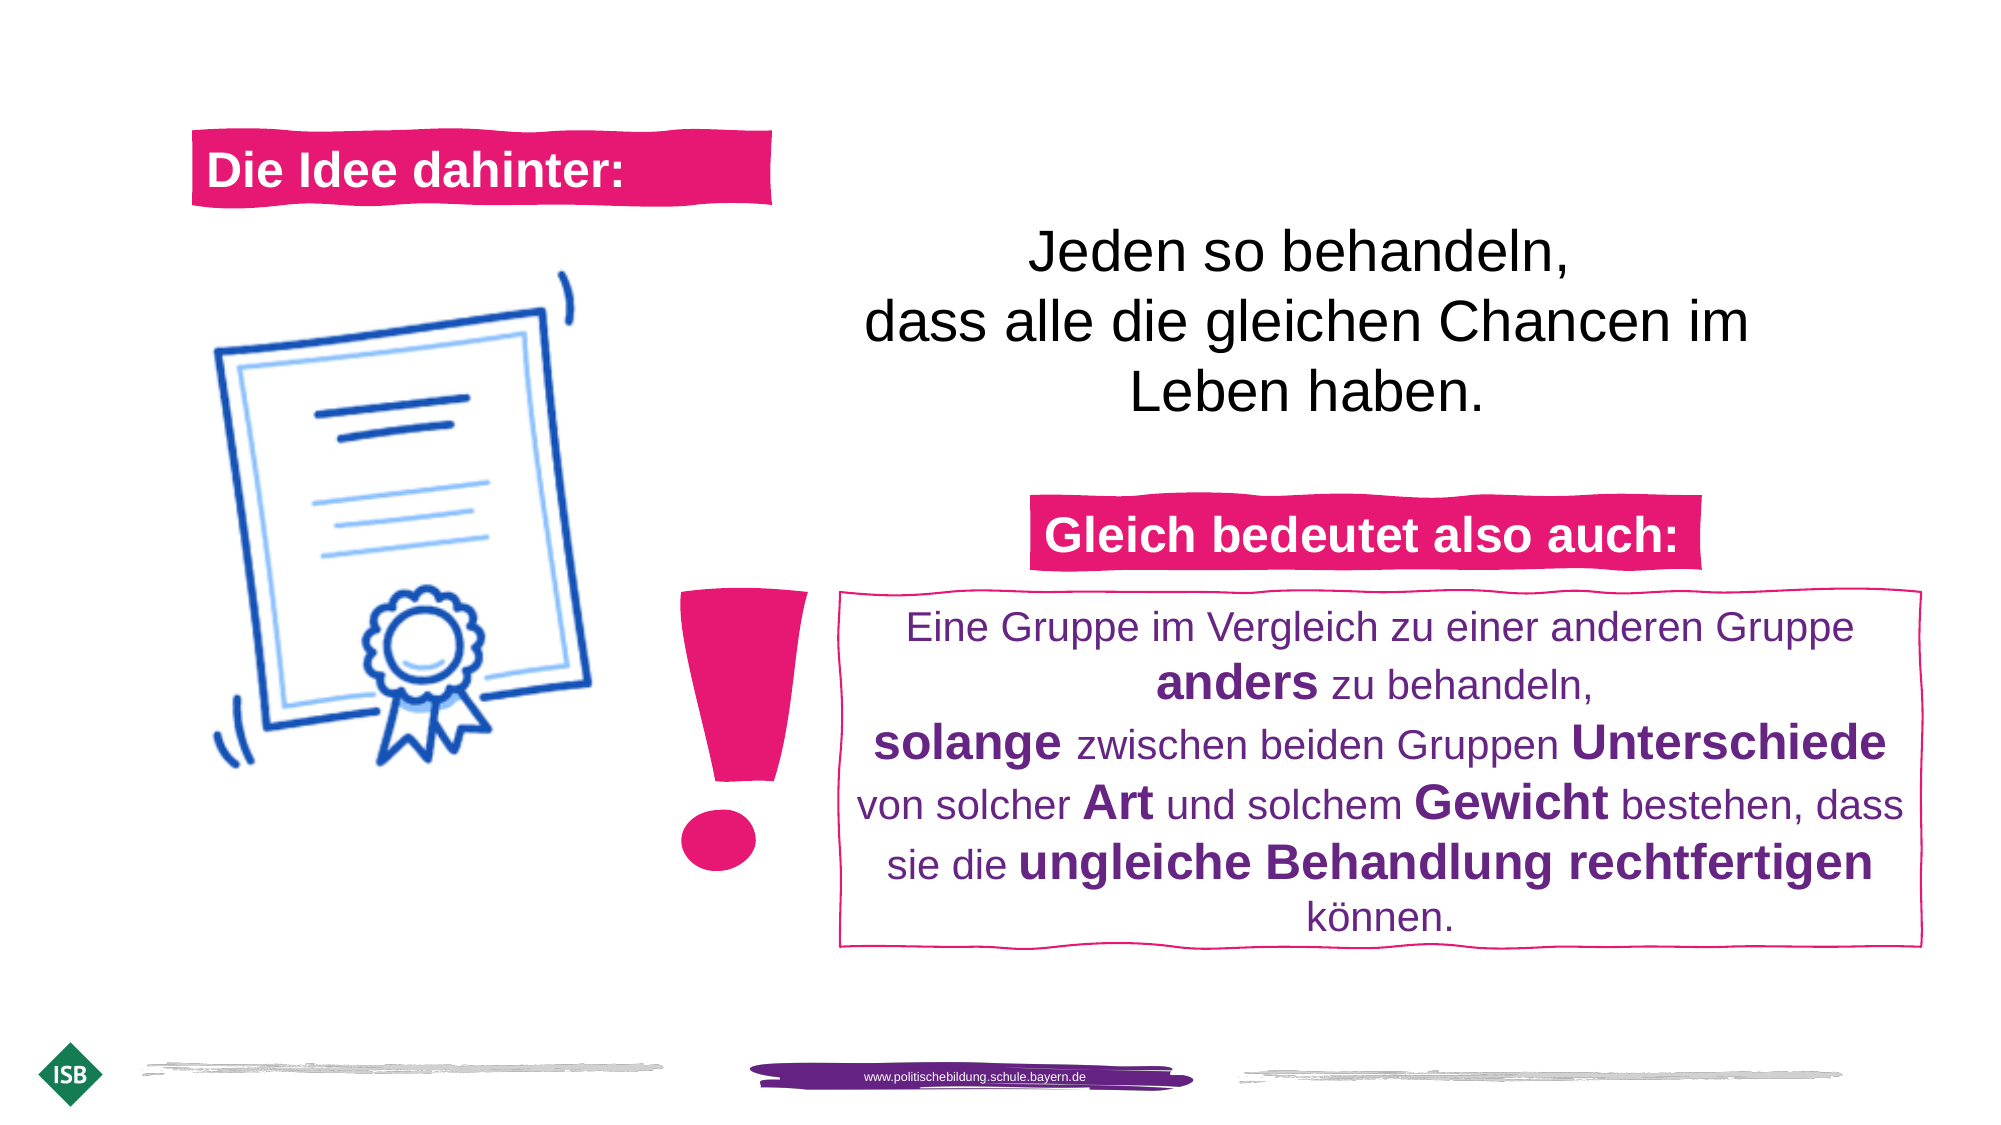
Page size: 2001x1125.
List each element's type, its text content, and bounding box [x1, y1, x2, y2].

text_box Die Idee dahinter: [192, 128, 774, 209]
text_box Gleich bedeutet also auch: [1029, 492, 1704, 572]
text_box [680, 808, 757, 872]
picture [72, 224, 666, 841]
text_box Jeden so behandeln, dass alle die gleichen Chancen im Leben haben. [807, 206, 1808, 431]
picture [38, 998, 1945, 1125]
text_box [679, 587, 810, 783]
text_box Eine Gruppe im Vergleich zu einer anderen Gruppe anders zu behandeln, solange zwischen beiden Gruppen Unterschiede von solcher Art und solchem Gewicht bestehen, dass sie die ungleiche Behandlung rechtfertigen können. [838, 588, 1923, 949]
